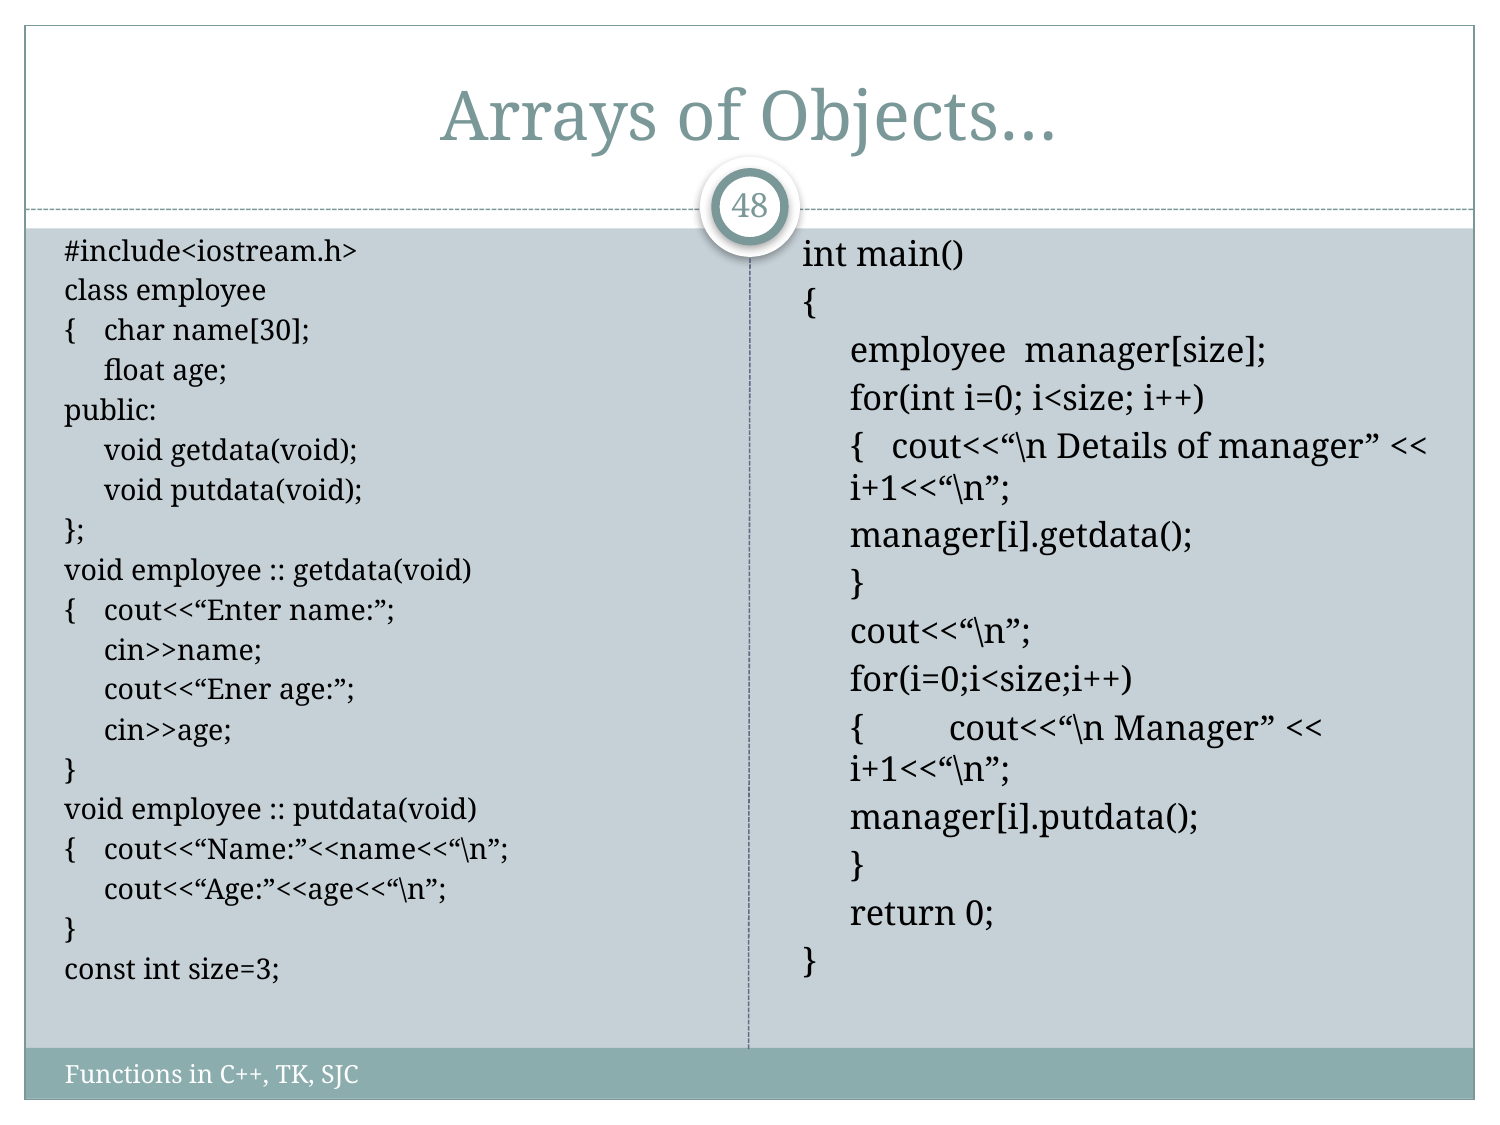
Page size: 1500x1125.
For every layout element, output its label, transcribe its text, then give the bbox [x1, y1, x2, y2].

list #include<iostream.h> class employee { char name[30]; float age; public: void getdata(void); void putdata(void); }; void employee :: getdata(void) { cout<<“Enter name:”; cin>>name; cout<<“Ener age:”; cin>>age; } void employee :: putdata(void) { cout<<“Name:”<<name<<“\n”; cout<<“Age:”<<age<<“\n”; } const int size=3; [49, 224, 712, 993]
footer Functions in C++, TK, SJC [50, 1051, 638, 1112]
slide_number 48 [712, 170, 788, 243]
list int main() { employee manager[size]; for(int i=0; i<size; i++) { cout<<“\n Details of manager” << i+1<<“\n”; manager[i].getdata(); } cout<<“\n”; for(i=0;i<size;i++) { cout<<“\n Manager” << i+1<<“\n”; manager[i].putdata(); } return 0; } [787, 224, 1450, 993]
title Arrays of Objects… [49, 37, 1450, 162]
